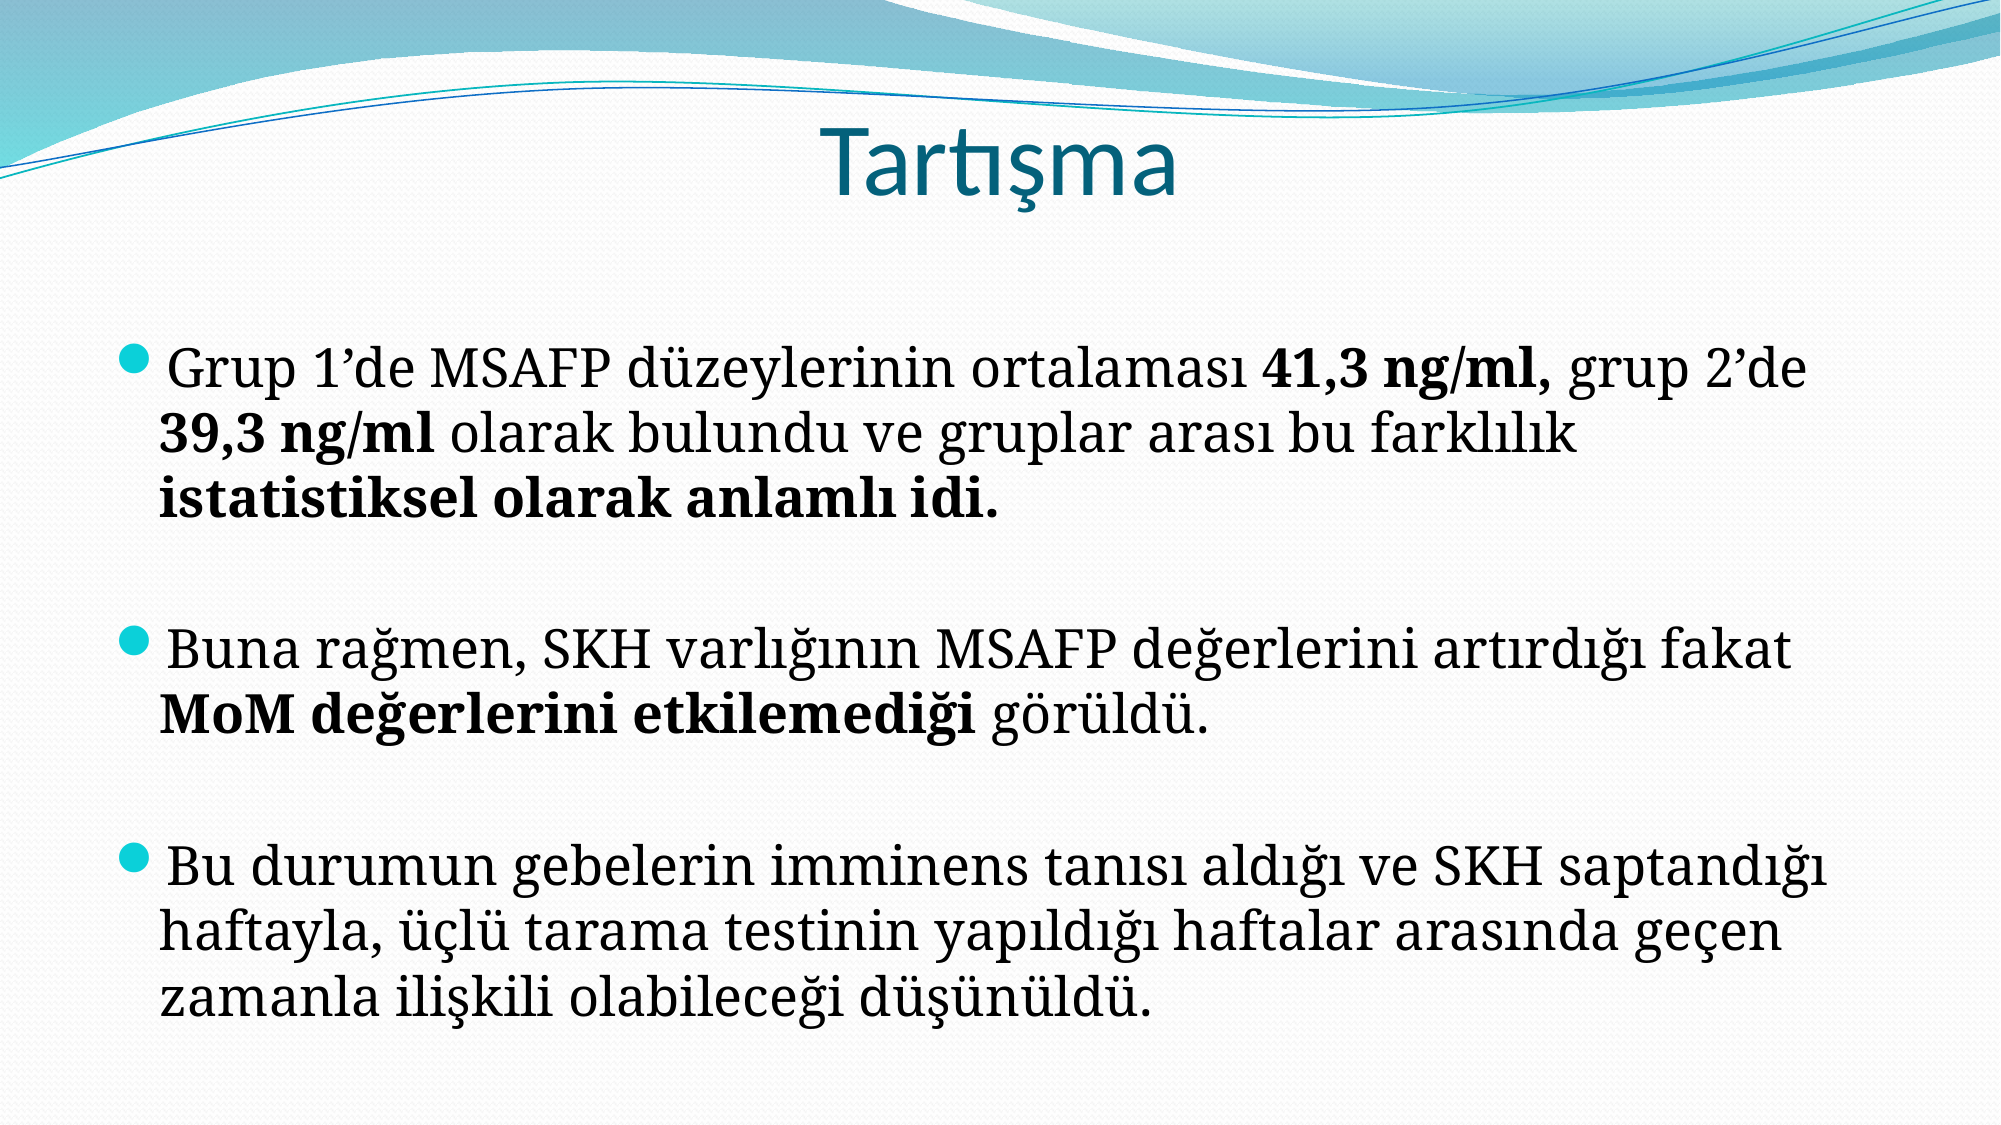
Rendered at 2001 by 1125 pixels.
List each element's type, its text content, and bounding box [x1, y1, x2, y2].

list Grup 1’de MSAFP düzeylerinin ortalaması 41,3 ng/ml, grup 2’de 39,3 ng/ml olarak bulundu ve gruplar arası bu farklılık istatistiksel olarak anlamlı idi. Buna rağmen, SKH varlığının MSAFP değerlerini artırdığı fakat MoM değerlerini etkilemediği görüldü. Bu durumun gebelerin imminens tanısı aldığı ve SKH saptandığı haftayla, üçlü tarama testinin yapıldığı haftalar arasında geçen zamanla ilişkili olabileceği düşünüldü. [99, 249, 1900, 1074]
title Tartışma [99, 28, 1900, 217]
